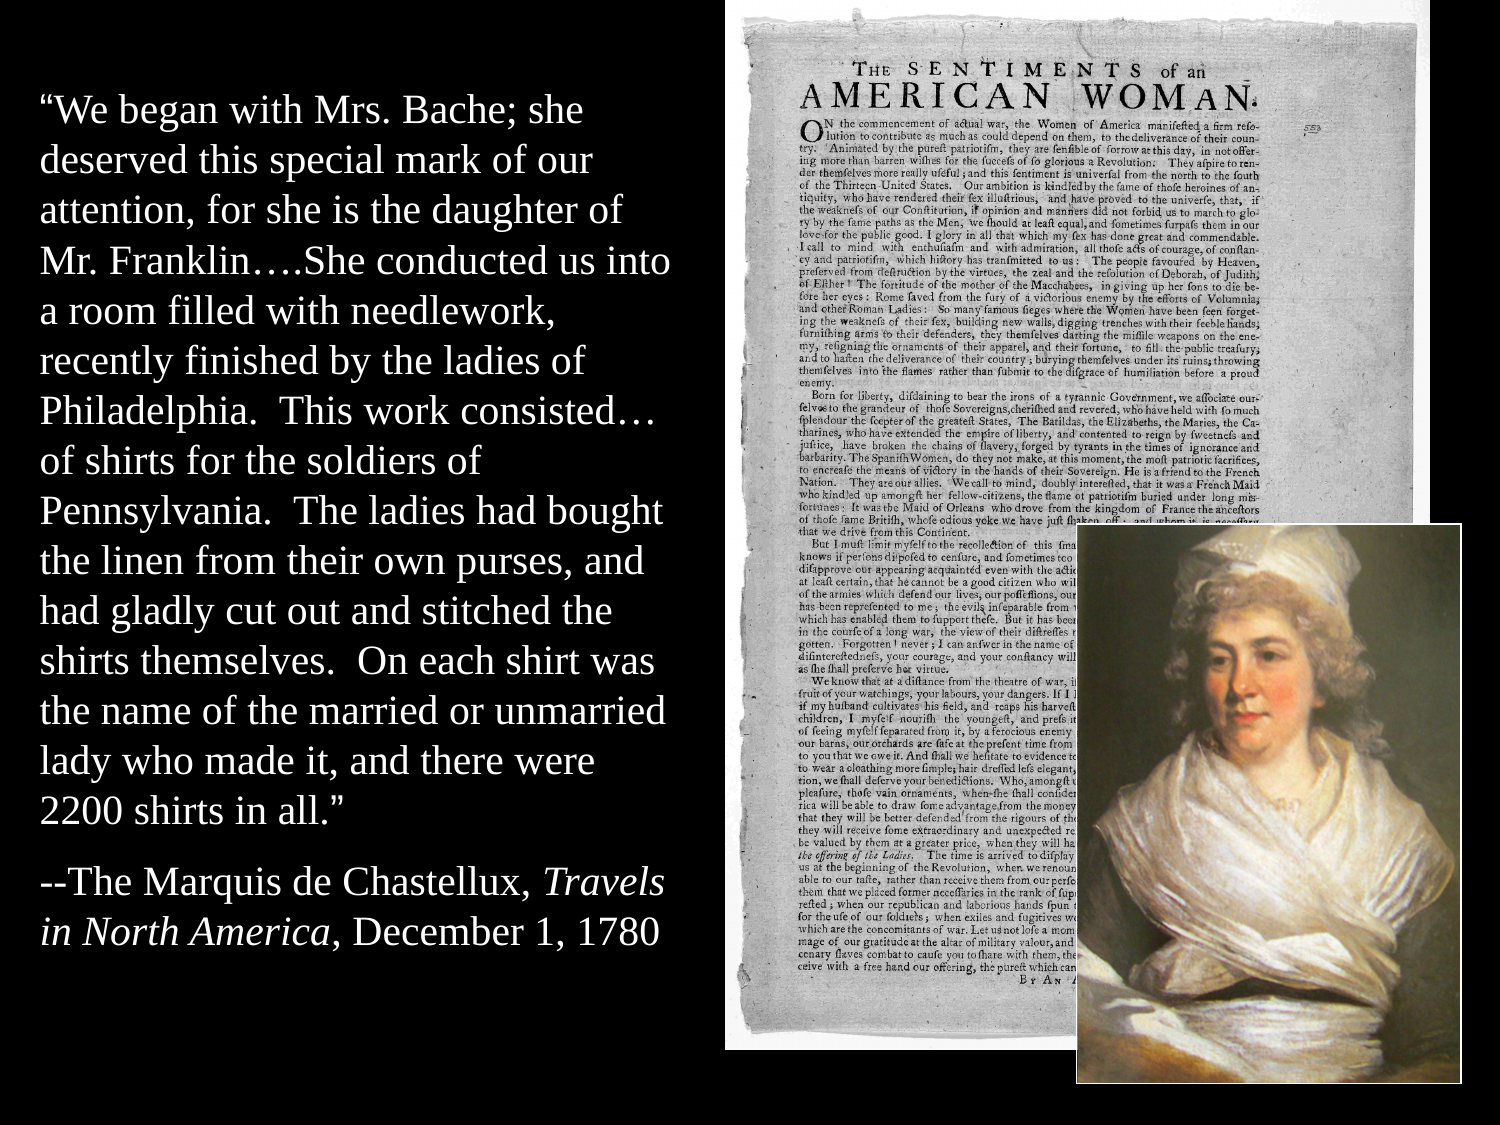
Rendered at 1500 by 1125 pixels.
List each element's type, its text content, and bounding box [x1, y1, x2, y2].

text_box “We began with Mrs. Bache; she deserved this special mark of our attention, for she is the daughter of Mr. Franklin….She conducted us into a room filled with needlework, recently finished by the ladies of Philadelphia. This work consisted…of shirts for the soldiers of Pennsylvania. The ladies had bought the linen from their own purses, and had gladly cut out and stitched the shirts themselves. On each shirt was the name of the married or unmarried lady who made it, and there were 2200 shirts in all.” --The Marquis de Chastellux, Travels in North America, December 1, 1780 [24, 74, 695, 961]
picture [724, 0, 1461, 1083]
